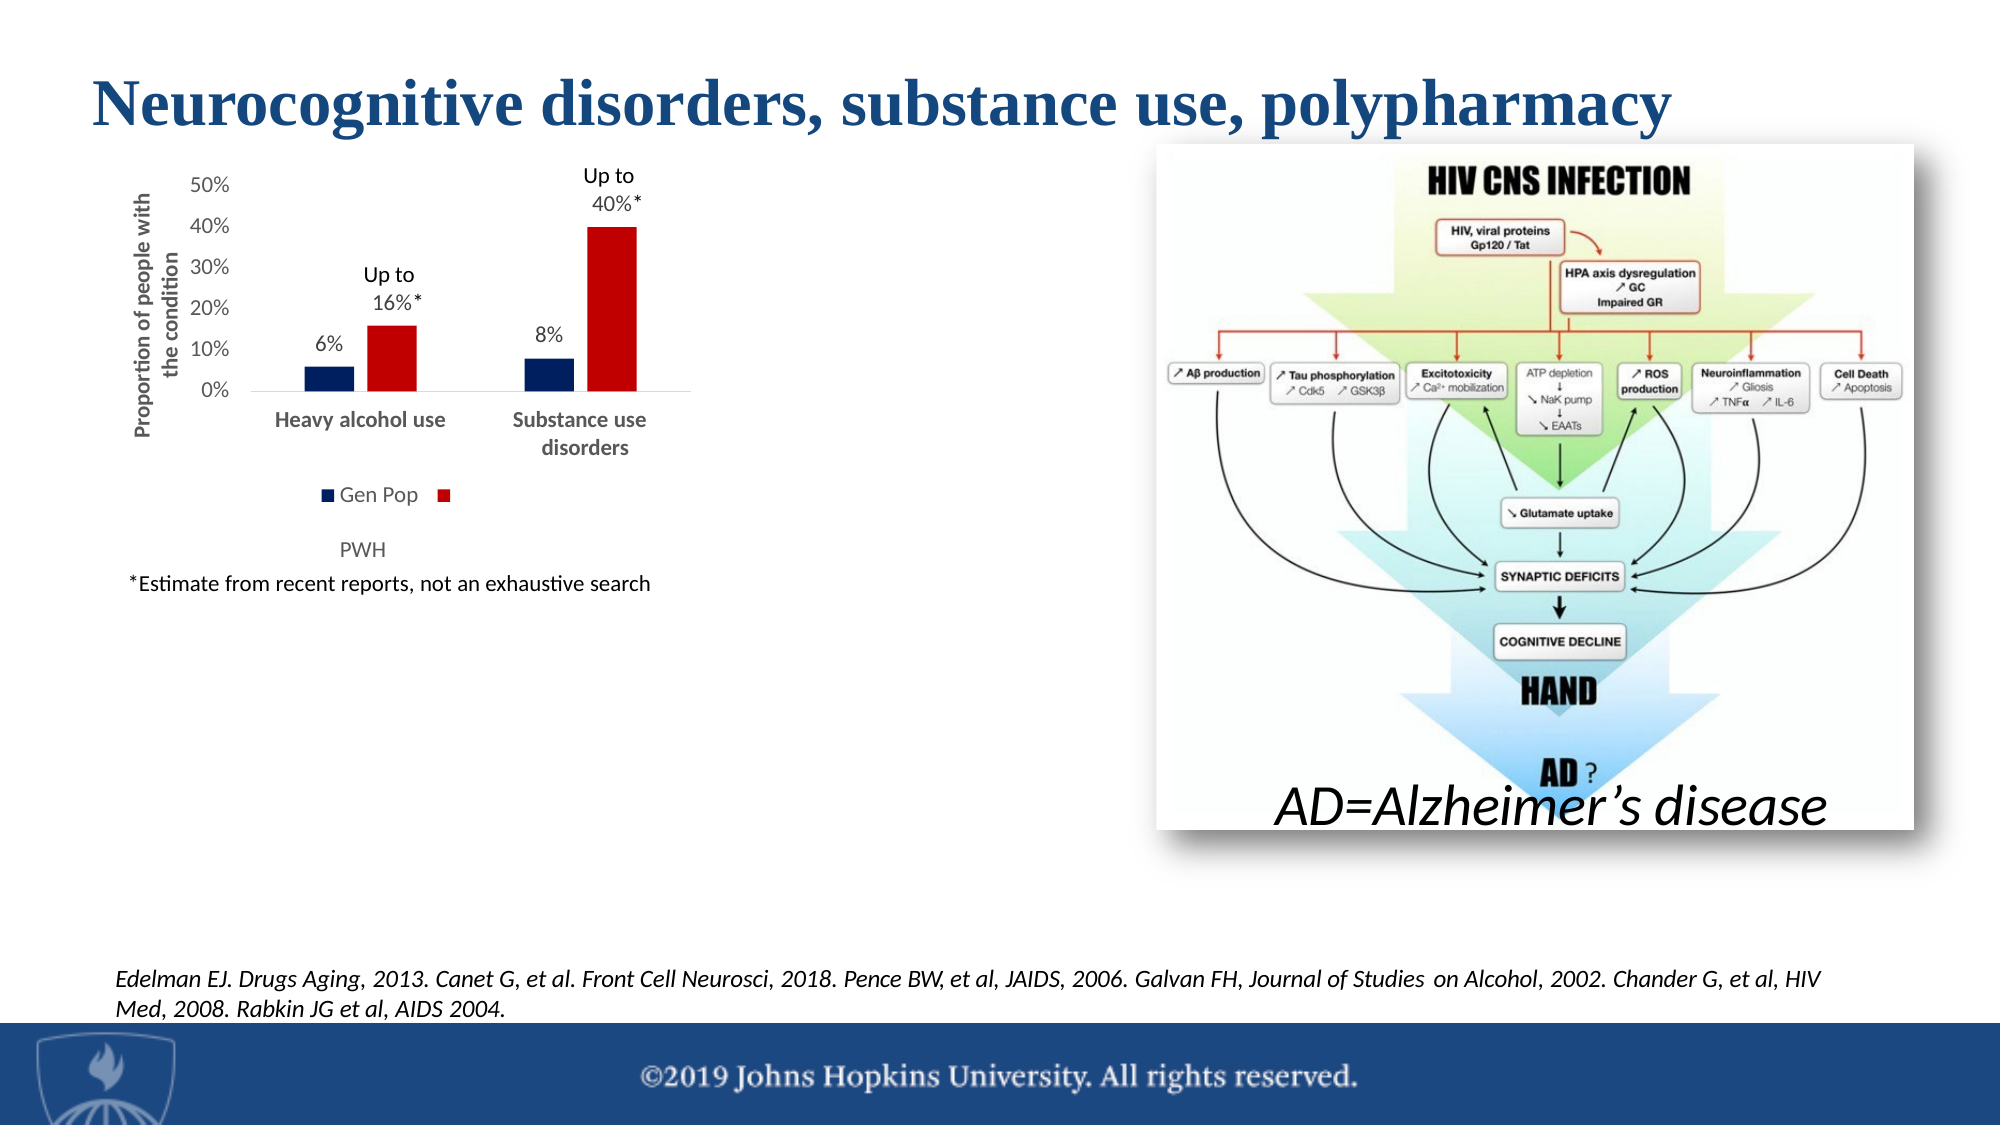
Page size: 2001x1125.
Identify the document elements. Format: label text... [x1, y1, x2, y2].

picture [0, 1023, 2000, 1125]
text_box Edelman EJ. Drugs Aging, 2013. Canet G, et al. Front Cell Neurosci, 2018. Pence BW, et al, JAIDS, 2006. Galvan FH, Journal of Studies on Alcohol, 2002. Chander G, et al, HIV Med, 2008. Rabkin JG et al, AIDS 2004. [113, 966, 1842, 1023]
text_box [125, 153, 691, 545]
title Neurocognitive disorders, substance use, polypharmacy [90, 56, 1677, 247]
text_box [1124, 112, 1979, 895]
